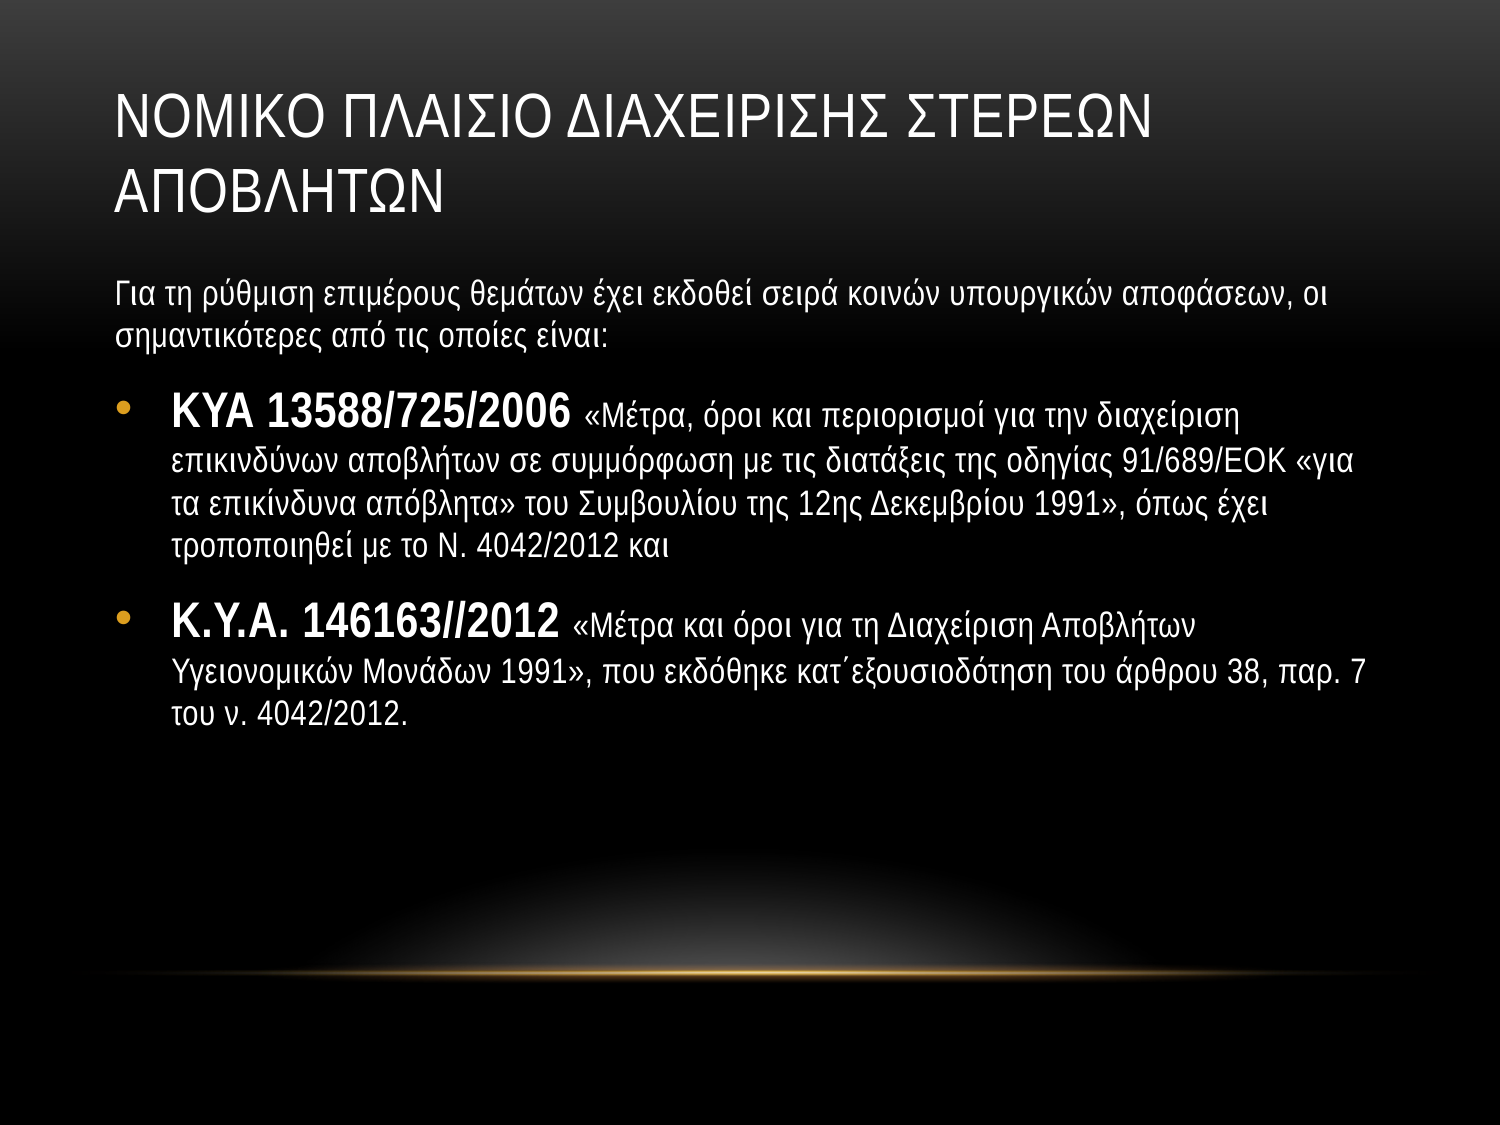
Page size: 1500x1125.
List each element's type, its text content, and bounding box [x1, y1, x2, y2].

title Νομικο πλαισιο διαχειρισησ στερεων αποβλητων [99, 45, 1400, 233]
picture [0, 0, 1500, 1125]
list Για τη ρύθμιση επιμέρους θεμάτων έχει εκδοθεί σειρά κοινών υπουργικών αποφάσεων, οι σημαντικότερες από τις οποίες είναι: ΚΥΑ 13588/725/2006 «Μέτρα, όροι και περιορισμοί για την διαχείριση επικινδύνων αποβλήτων σε συμμόρφωση με τις διατάξεις της οδηγίας 91/689/ΕΟΚ «για τα επικίνδυνα απόβλητα» του Συμβουλίου της 12ης Δεκεμβρίου 1991», όπως έχει τροποποιηθεί με το Ν. 4042/2012 και Κ.Υ.Α. 146163//2012 «Μέτρα και όροι για τη Διαχείριση Αποβλήτων Υγειονομικών Μονάδων 1991», που εκδόθηκε κατ΄εξουσιοδότηση του άρθρου 38, παρ. 7 του ν. 4042/2012. [99, 262, 1400, 938]
